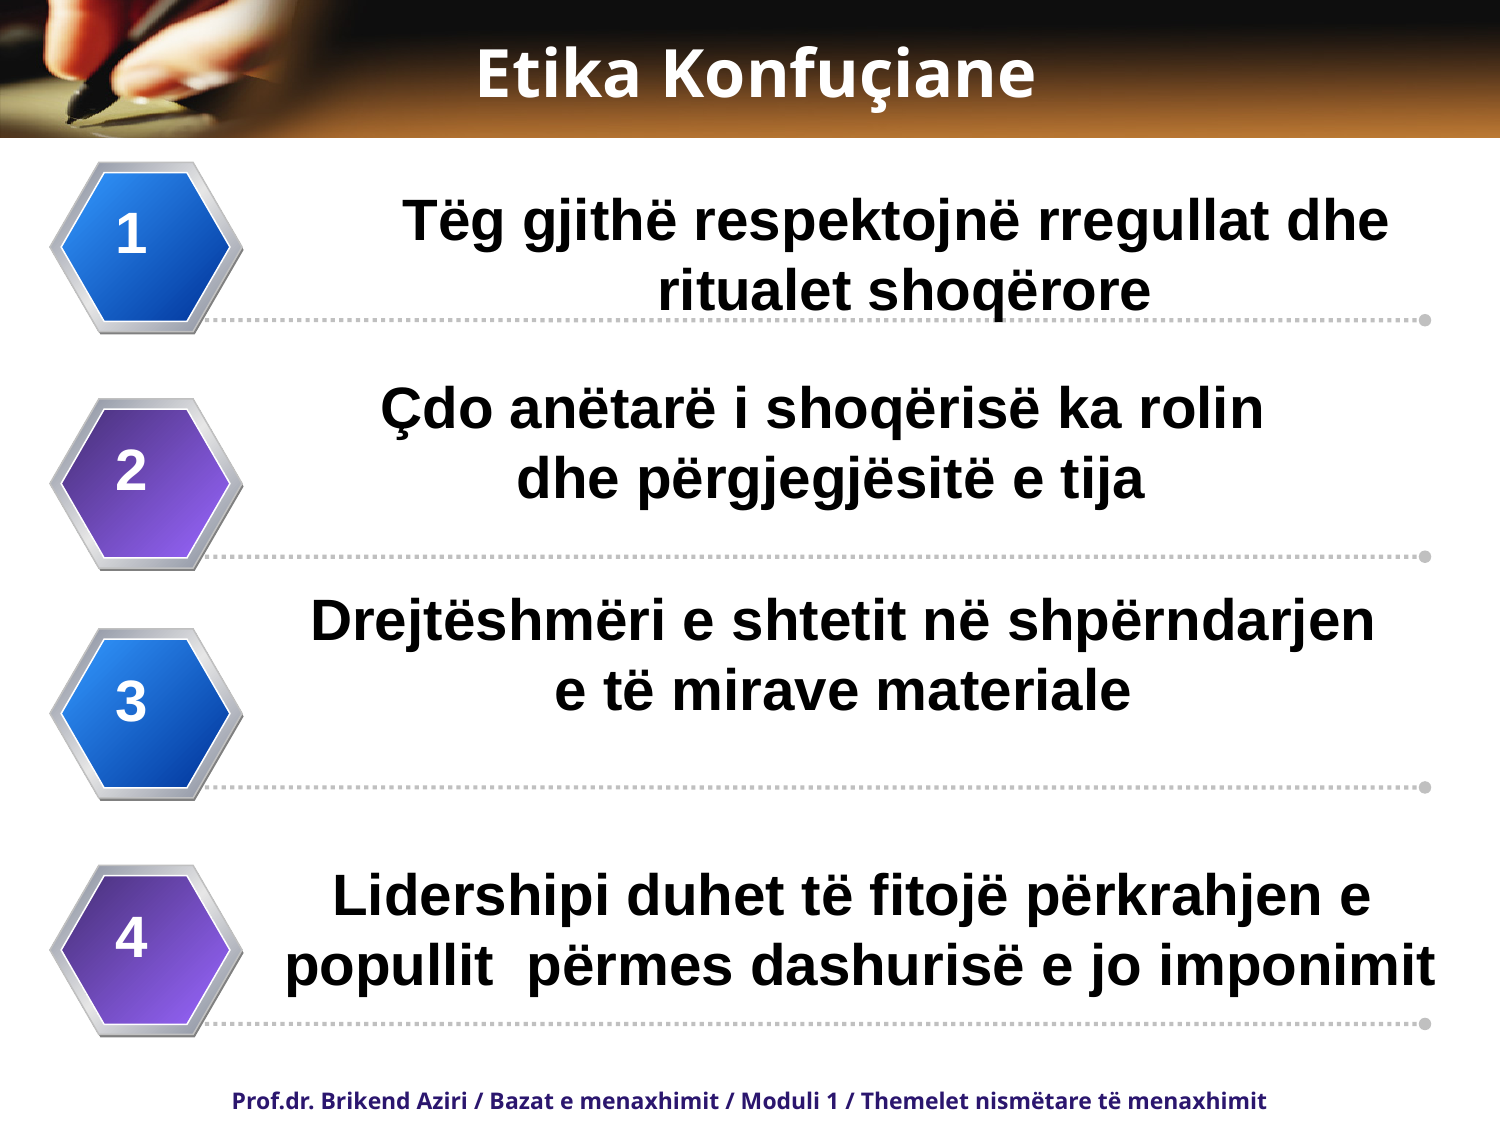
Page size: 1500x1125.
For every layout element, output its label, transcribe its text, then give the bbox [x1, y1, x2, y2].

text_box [49, 162, 1472, 1038]
title Etika Konfuçiane [75, 24, 1438, 118]
picture [0, 0, 1500, 138]
